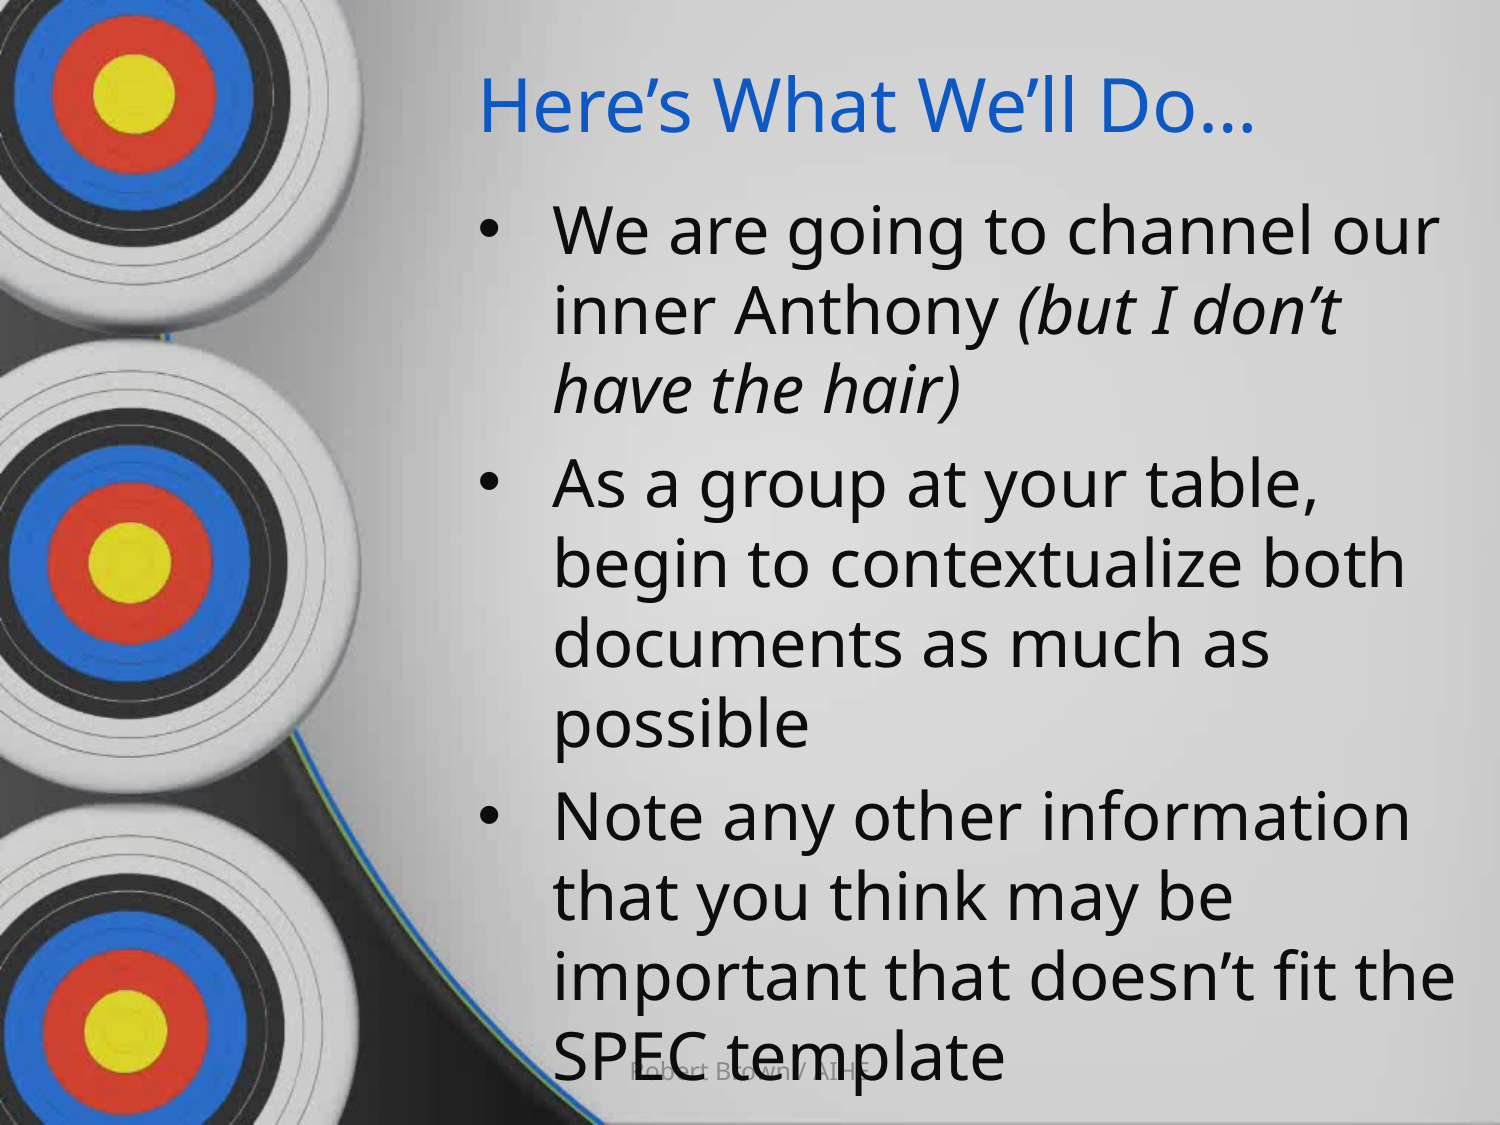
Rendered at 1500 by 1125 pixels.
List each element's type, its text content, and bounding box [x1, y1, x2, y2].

footer Robert Brown / AIHE [512, 1042, 988, 1103]
title Here’s What We’ll Do… [462, 24, 1500, 180]
picture [0, 0, 1500, 1125]
list We are going to channel our inner Anthony (but I don’t have the hair) As a group at your table, begin to contextualize both documents as much as possible Note any other information that you think may be important that doesn’t fit the SPEC template [462, 179, 1488, 985]
